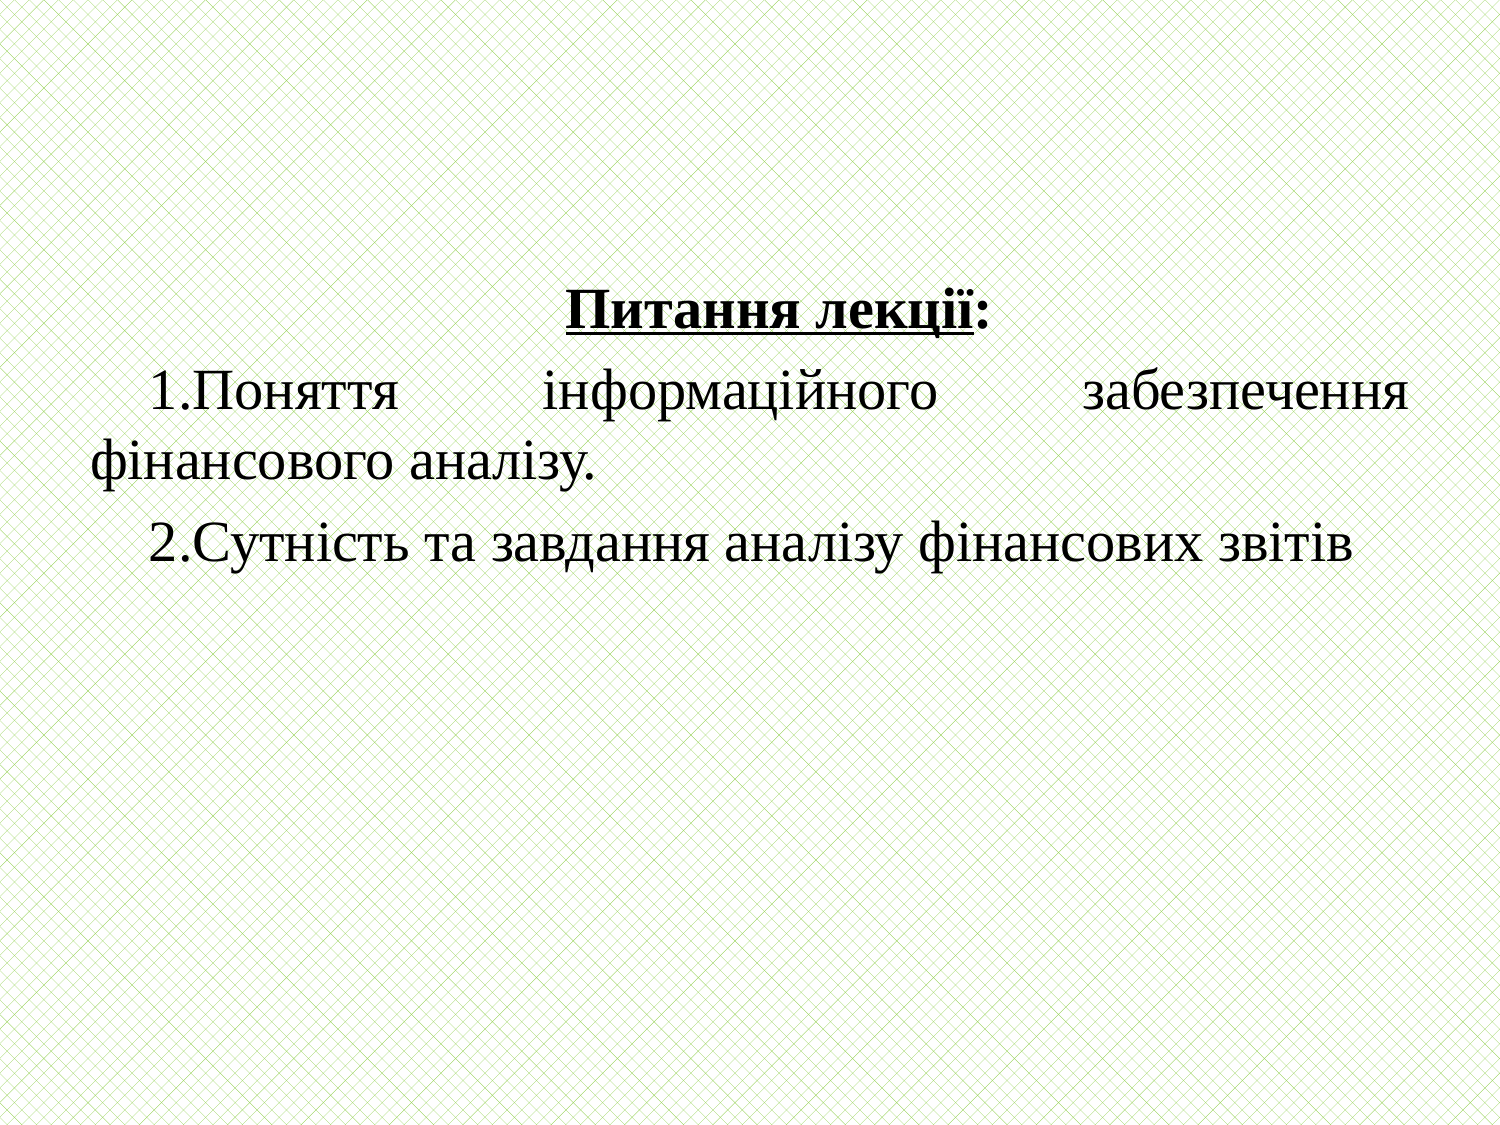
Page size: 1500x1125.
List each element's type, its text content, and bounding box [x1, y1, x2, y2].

list Питання лекції: Поняття інформаційного забезпечення фінансового аналізу. Сутність та завдання аналізу фінансових звітів [75, 262, 1425, 1005]
